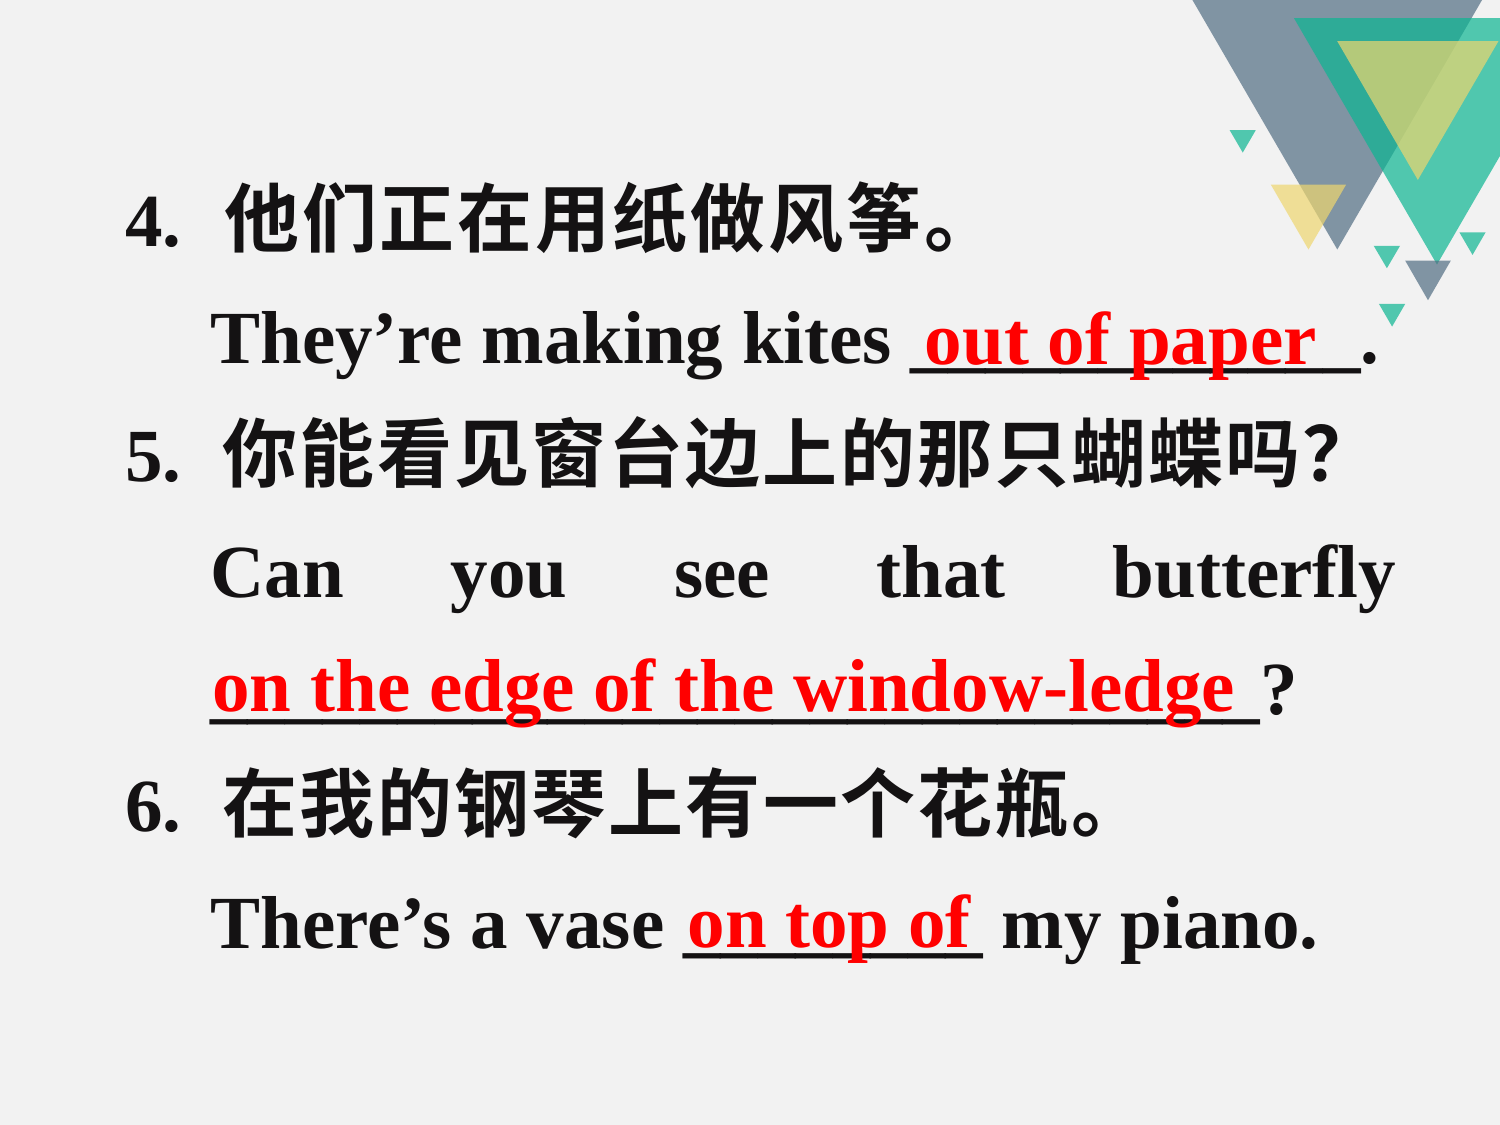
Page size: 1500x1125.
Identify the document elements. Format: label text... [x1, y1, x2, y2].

list 4. 他们正在用纸做风筝。 They’re making kites ____________. 5. 你能看见窗台边上的那只蝴蝶吗？Can you see that butterfly ____________________________? 6. 在我的钢琴上有一个花瓶。 There’s a vase ________ my piano. [110, 137, 1412, 1012]
text_box on top of [672, 865, 986, 971]
text_box out of paper [910, 281, 1332, 387]
text_box on the edge of the window-ledge [197, 629, 1270, 734]
